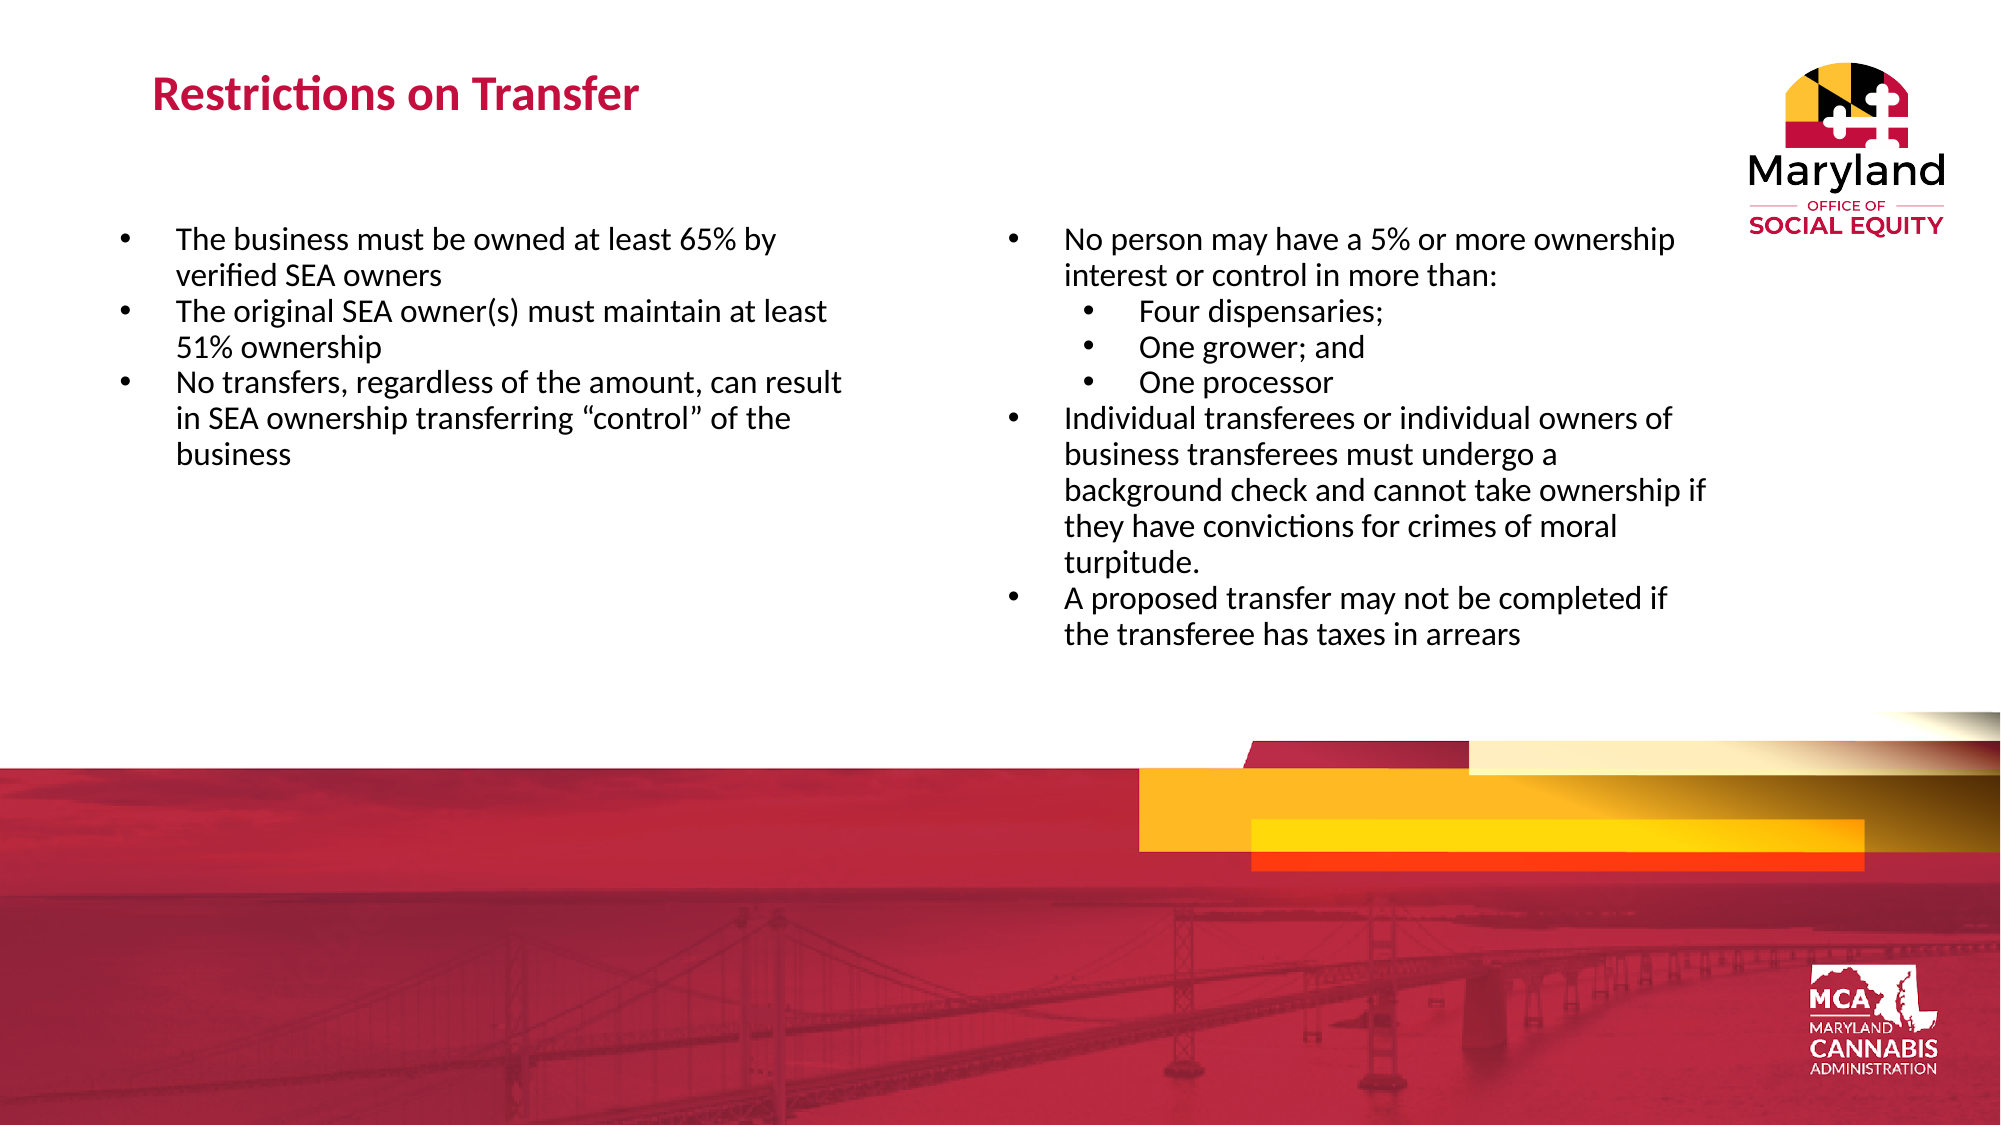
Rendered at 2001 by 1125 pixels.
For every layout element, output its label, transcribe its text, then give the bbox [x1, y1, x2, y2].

list The business must be owned at least 65% by verified SEA owners The original SEA owner(s) must maintain at least 51% ownership No transfers, regardless of the amount, can result in SEA ownership transferring “control” of the business [85, 214, 885, 715]
title Restrictions on Transfer [137, 59, 1728, 188]
picture [0, 0, 2001, 1125]
list No person may have a 5% or more ownership interest or control in more than: Four dispensaries; One grower; and One processor Individual transferees or individual owners of business transferees must undergo a background check and cannot take ownership if they have convictions for crimes of moral turpitude. A proposed transfer may not be completed if the transferee has taxes in arrears [974, 214, 1735, 715]
